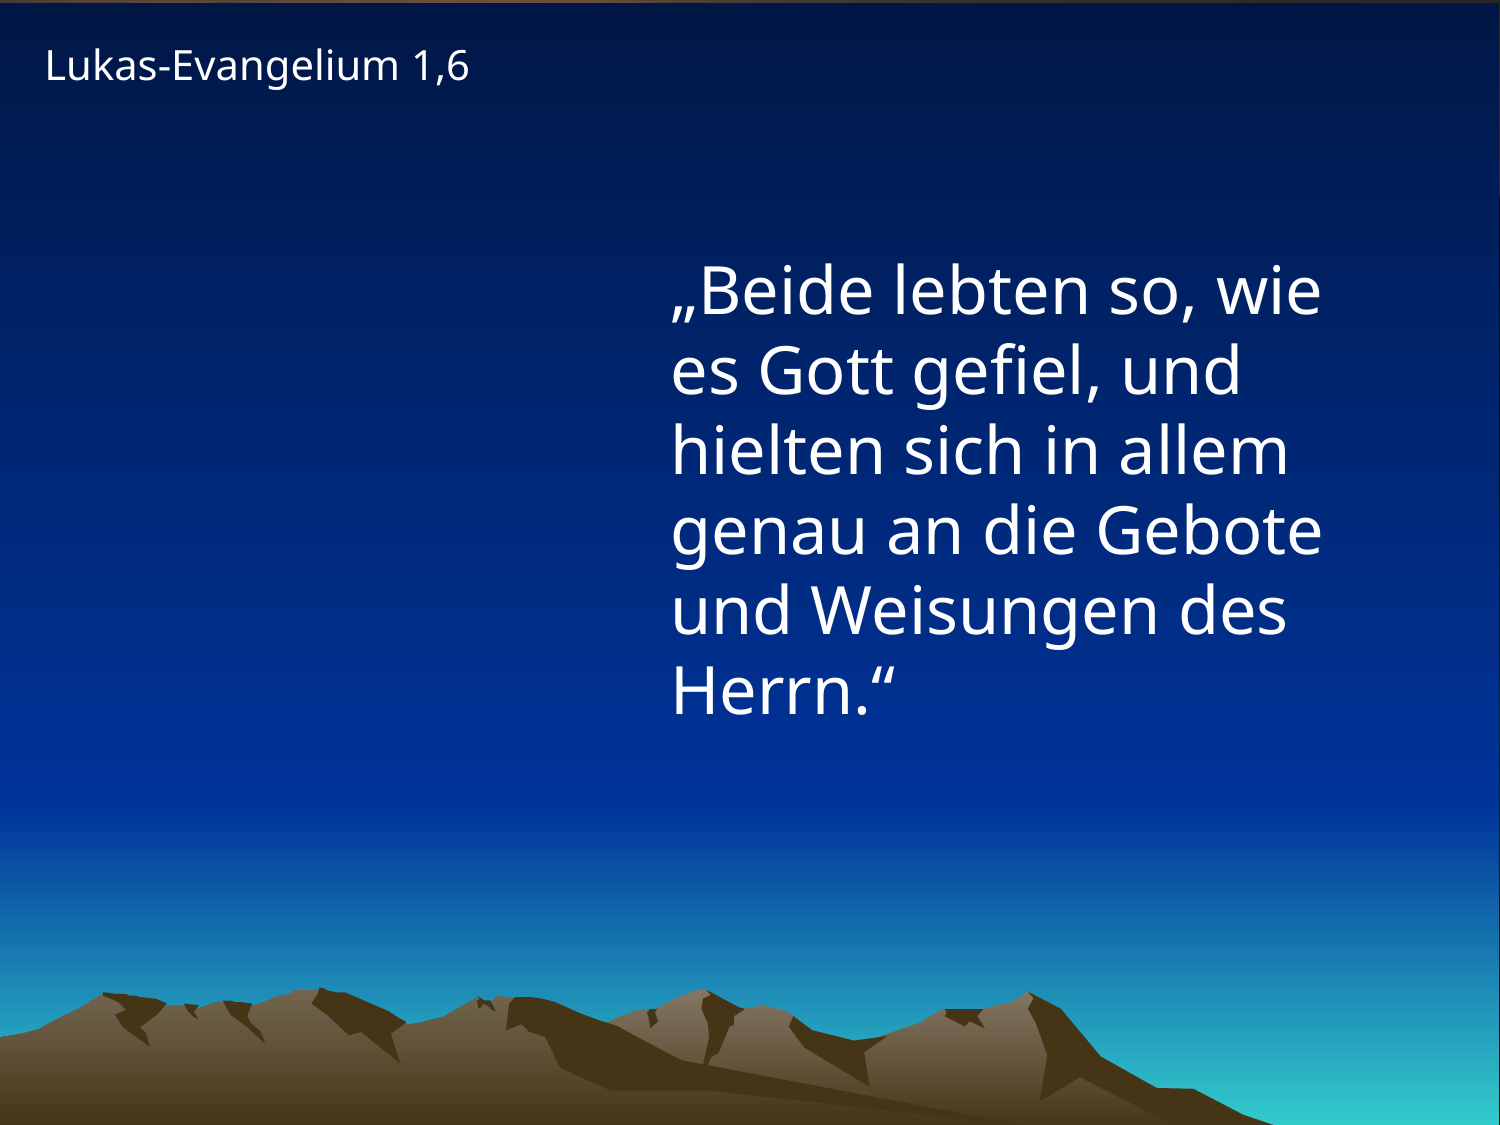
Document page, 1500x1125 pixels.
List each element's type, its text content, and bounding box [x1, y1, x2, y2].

picture [0, 0, 1500, 1125]
title „Beide lebten so, wie es Gott gefiel, und hielten sich in allem genau an die Gebote und Weisungen des Herrn.“ [655, 240, 1424, 736]
subtitle Lukas-Evangelium 1,6 [29, 30, 1080, 699]
